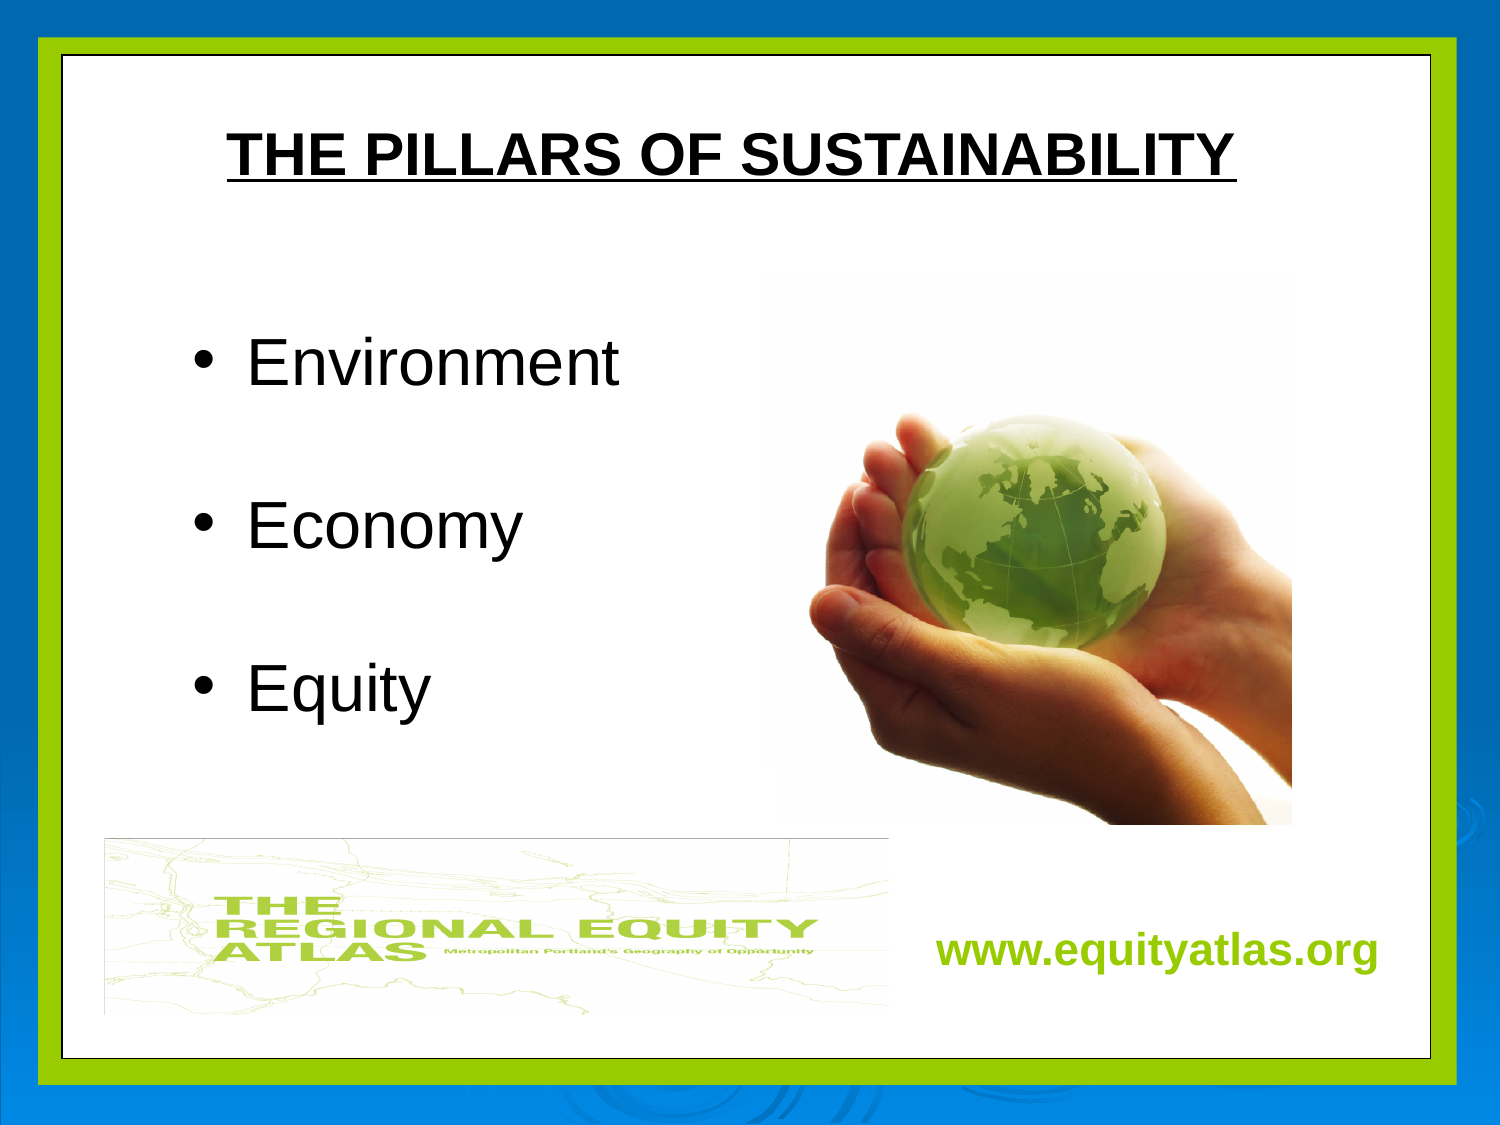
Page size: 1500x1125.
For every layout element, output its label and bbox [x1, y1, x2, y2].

text_box [104, 838, 1422, 1016]
picture [699, 275, 1292, 825]
text_box [37, 37, 1457, 1085]
